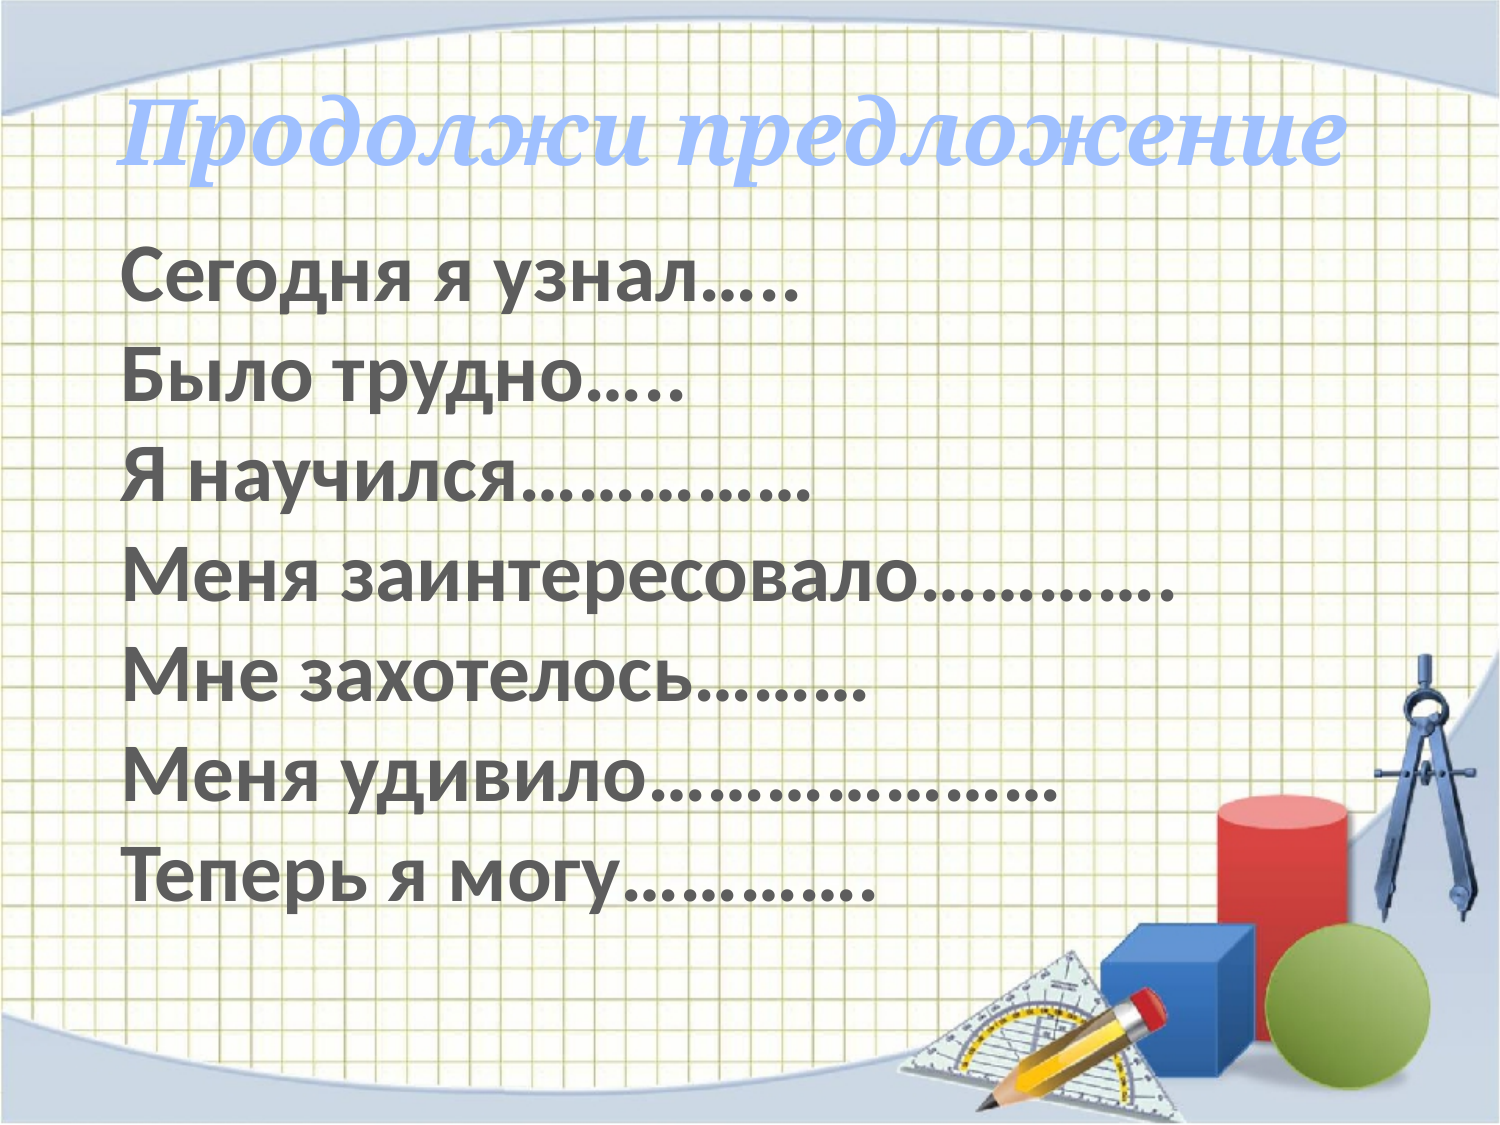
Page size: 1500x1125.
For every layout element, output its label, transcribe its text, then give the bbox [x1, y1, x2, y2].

text_box Сегодня я узнал….. Было трудно….. Я научился…………… Меня заинтересовало…………. Мне захотелось……… Меня удивило………………… Теперь я могу…………. [105, 210, 1500, 926]
title Продолжи предложение [58, 35, 1409, 223]
picture [0, 0, 1500, 1125]
